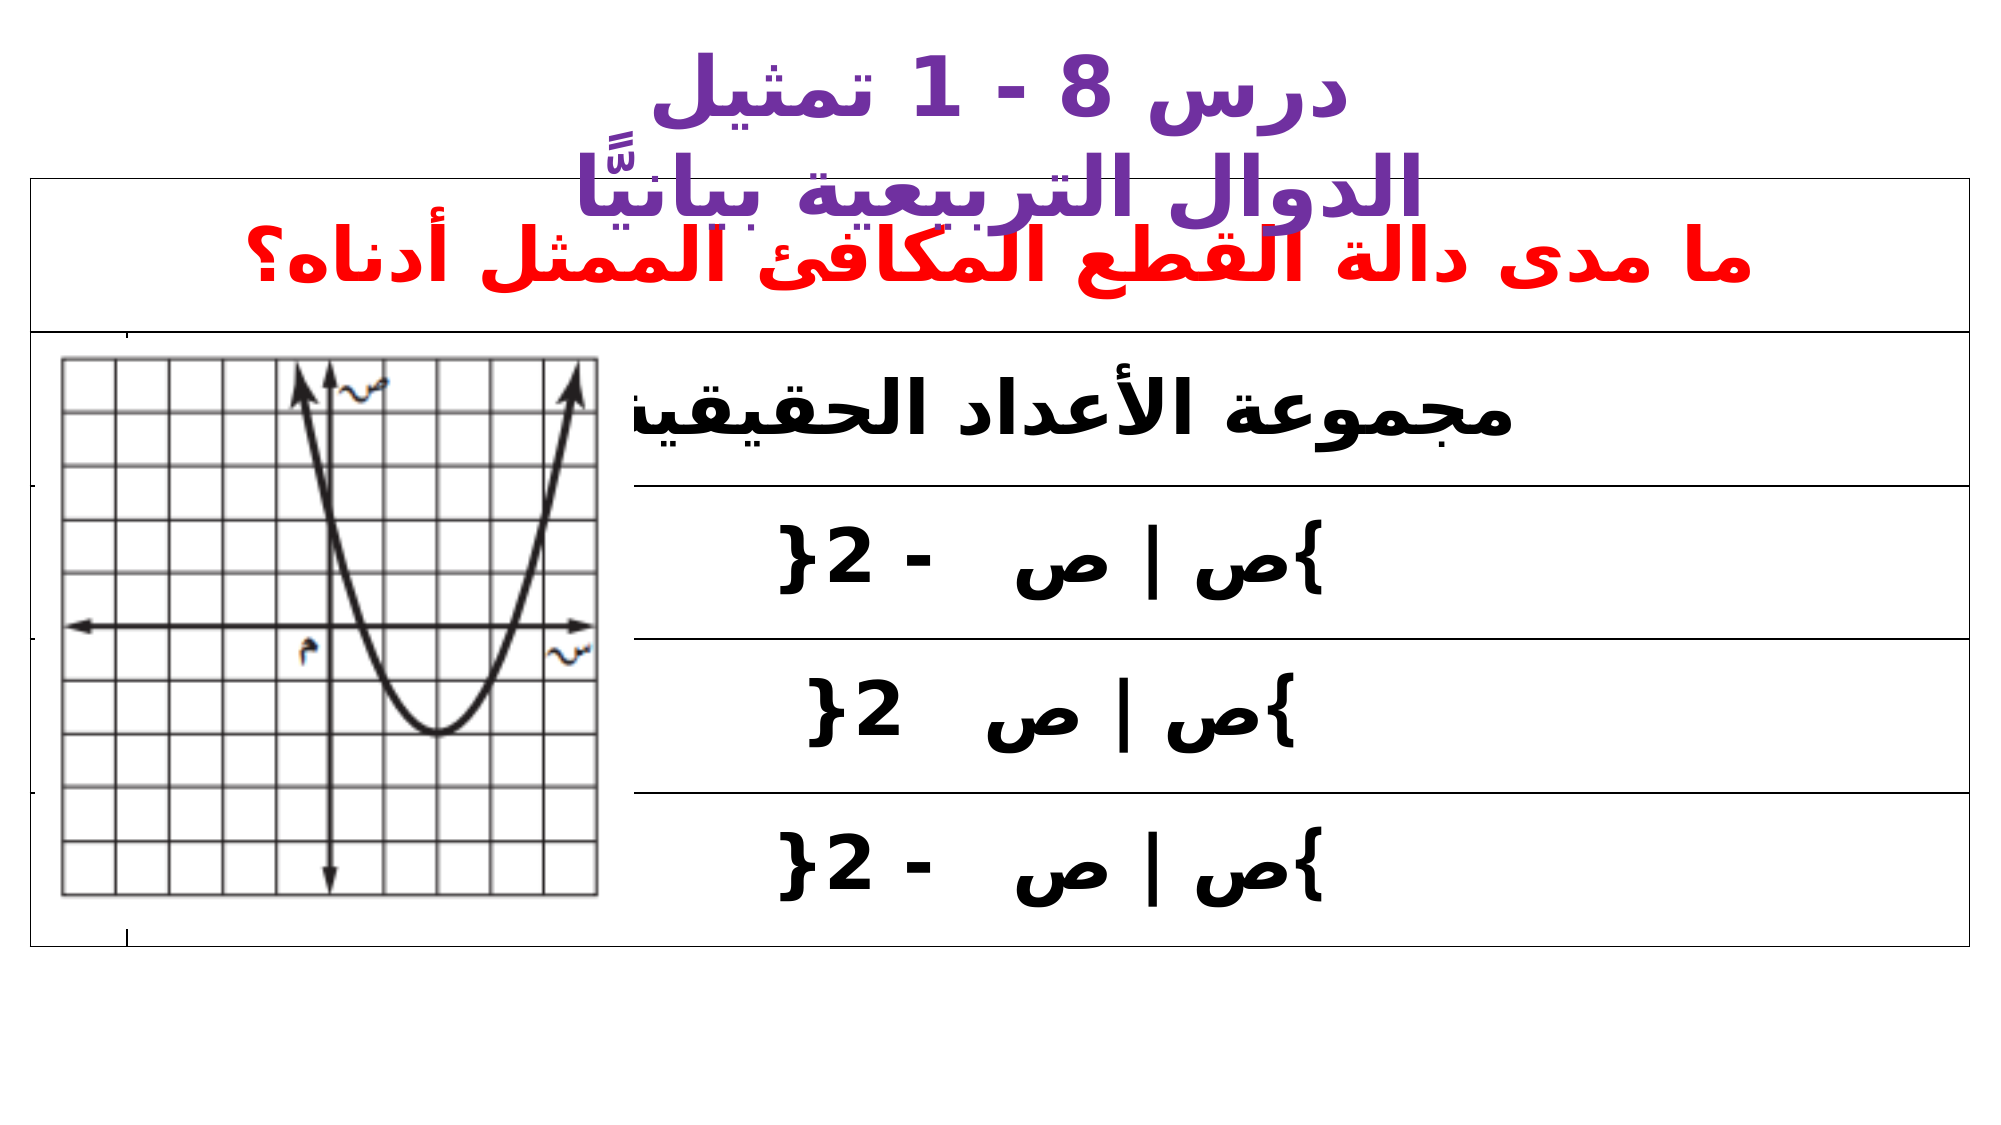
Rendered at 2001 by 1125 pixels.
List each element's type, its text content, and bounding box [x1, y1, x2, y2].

text_box درس 8 - 1 تمثيل الدوال التربيعية بيانيًّا [512, 25, 1488, 241]
picture [35, 338, 634, 929]
